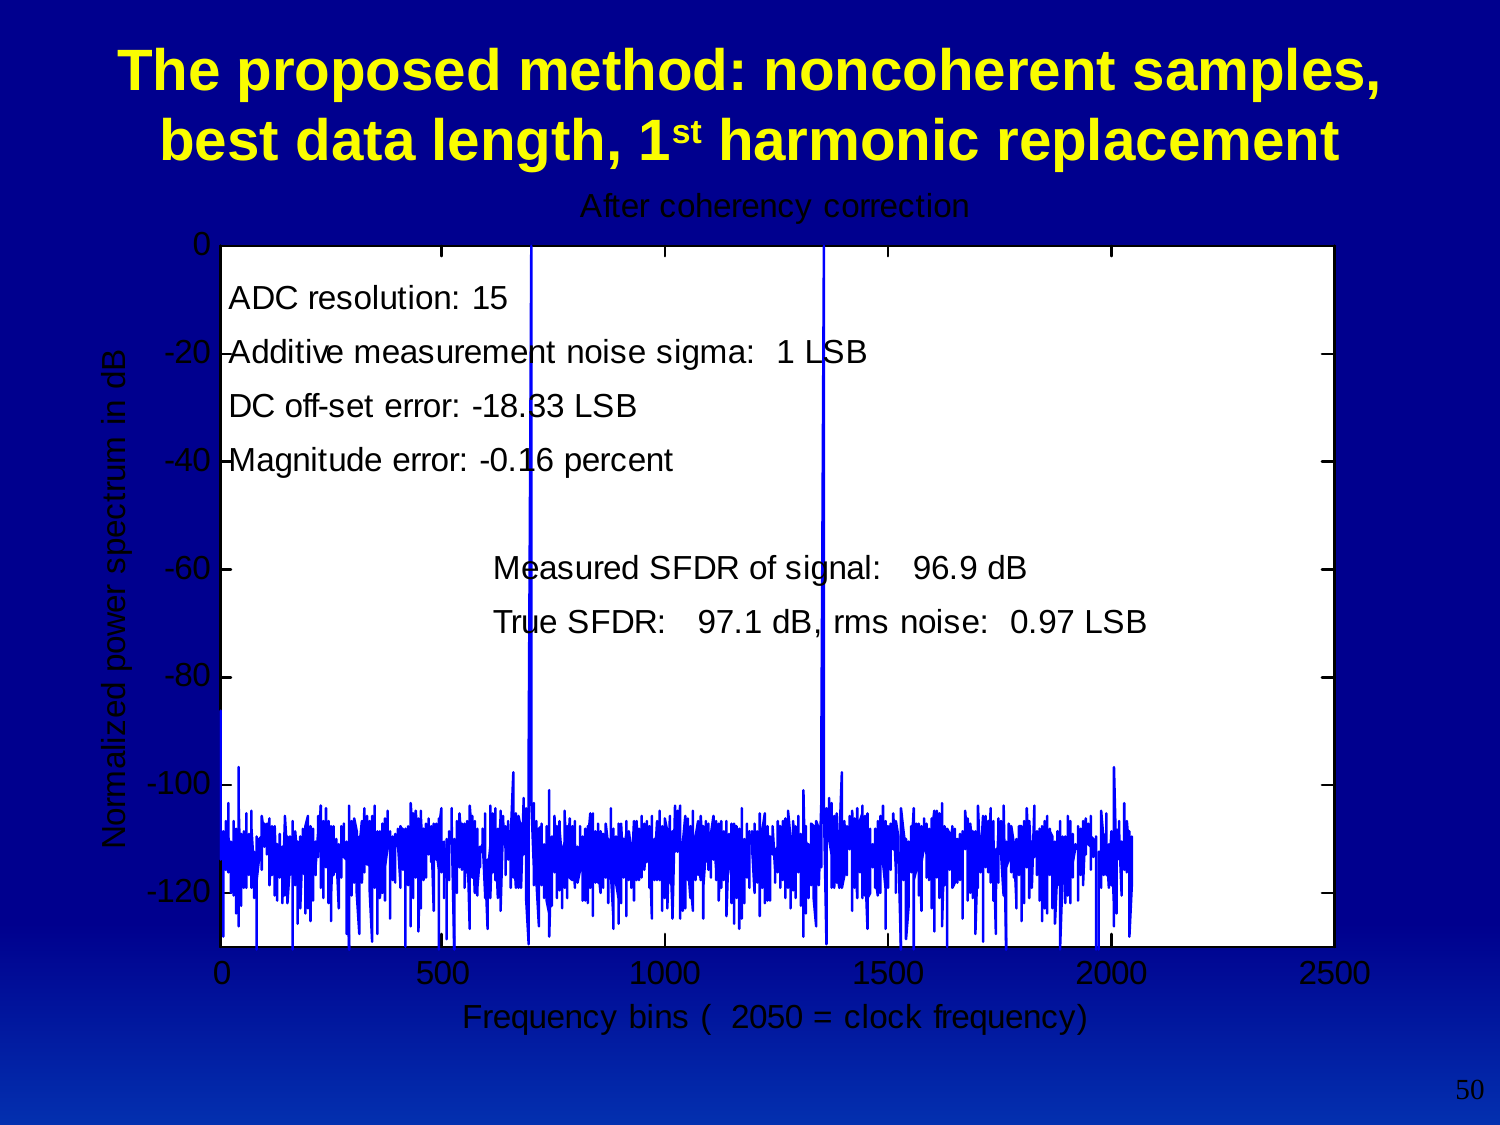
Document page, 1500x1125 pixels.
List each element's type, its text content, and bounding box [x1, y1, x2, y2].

slide_number 50 [1423, 1049, 1500, 1125]
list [32, 181, 1471, 1043]
title The proposed method: noncoherent samples, best data length, 1st harmonic replacement [75, 12, 1425, 180]
